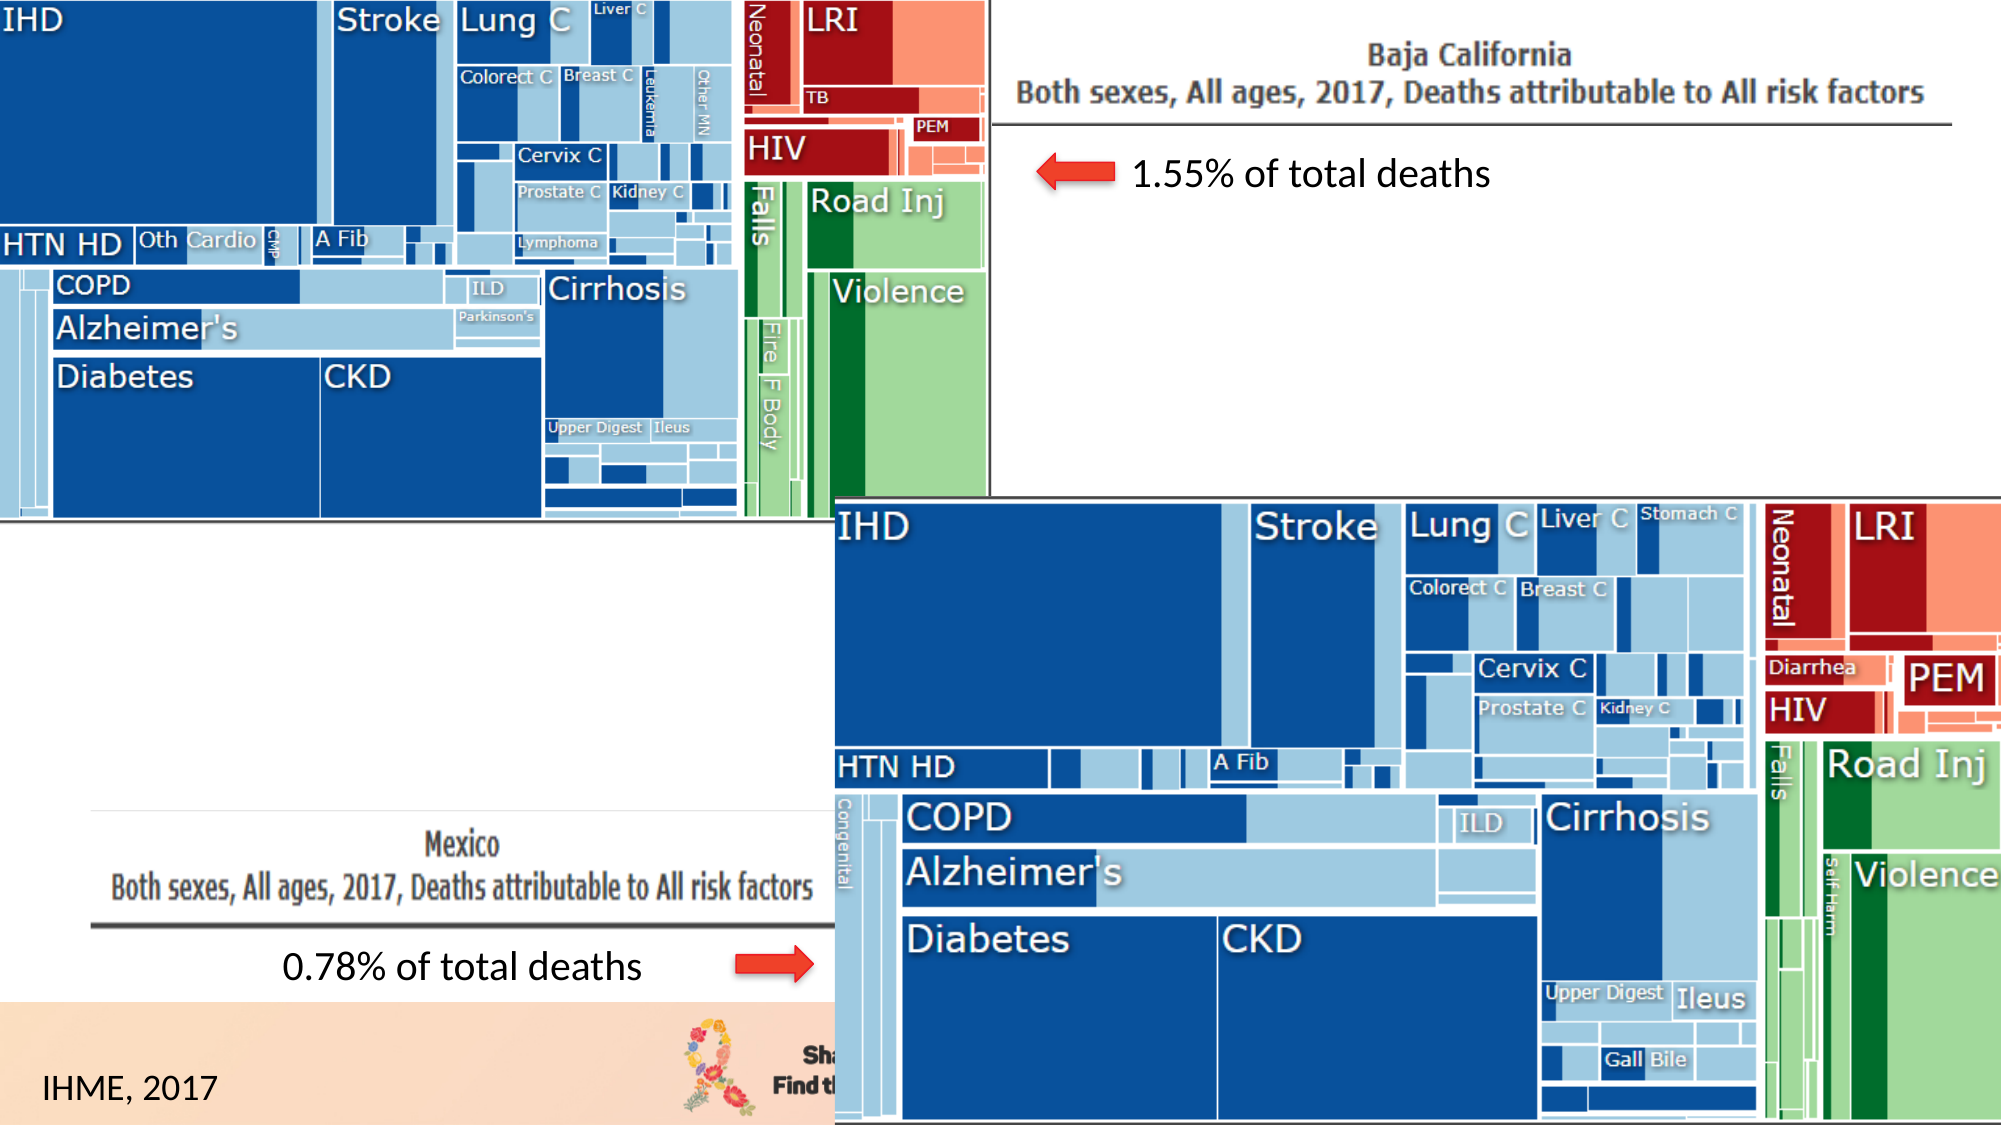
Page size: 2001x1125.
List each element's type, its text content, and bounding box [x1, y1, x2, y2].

text_box [1036, 152, 1116, 191]
text_box 0.78% of total deaths [267, 940, 658, 996]
text_box [735, 944, 814, 983]
text_box 1.55% of total deaths [1116, 138, 1507, 204]
picture [0, 0, 2001, 1125]
text_box IHME, 2017 [27, 1055, 234, 1116]
